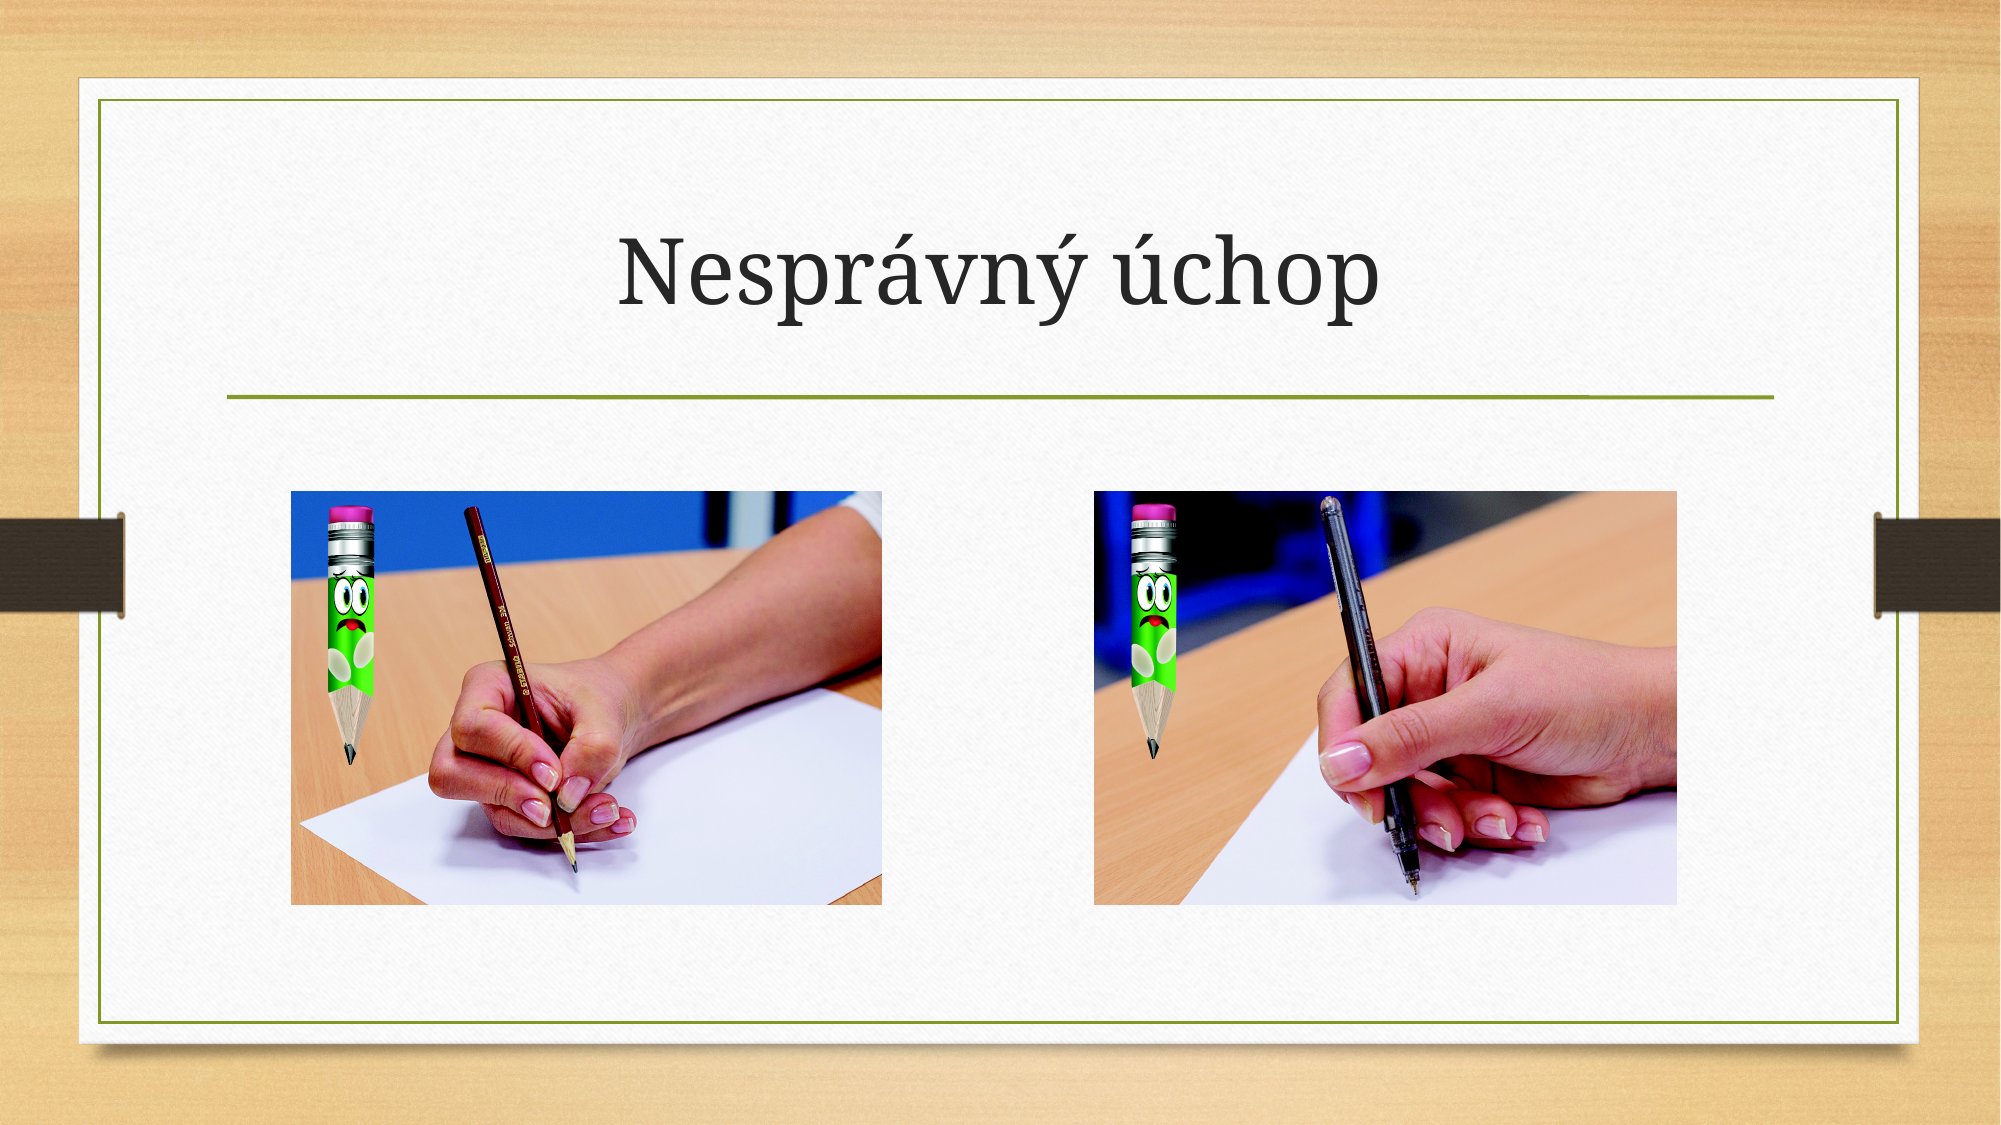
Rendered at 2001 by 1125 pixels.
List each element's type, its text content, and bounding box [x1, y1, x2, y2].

picture [0, 0, 2001, 1125]
text_box Nesprávný úchop [212, 161, 1788, 375]
